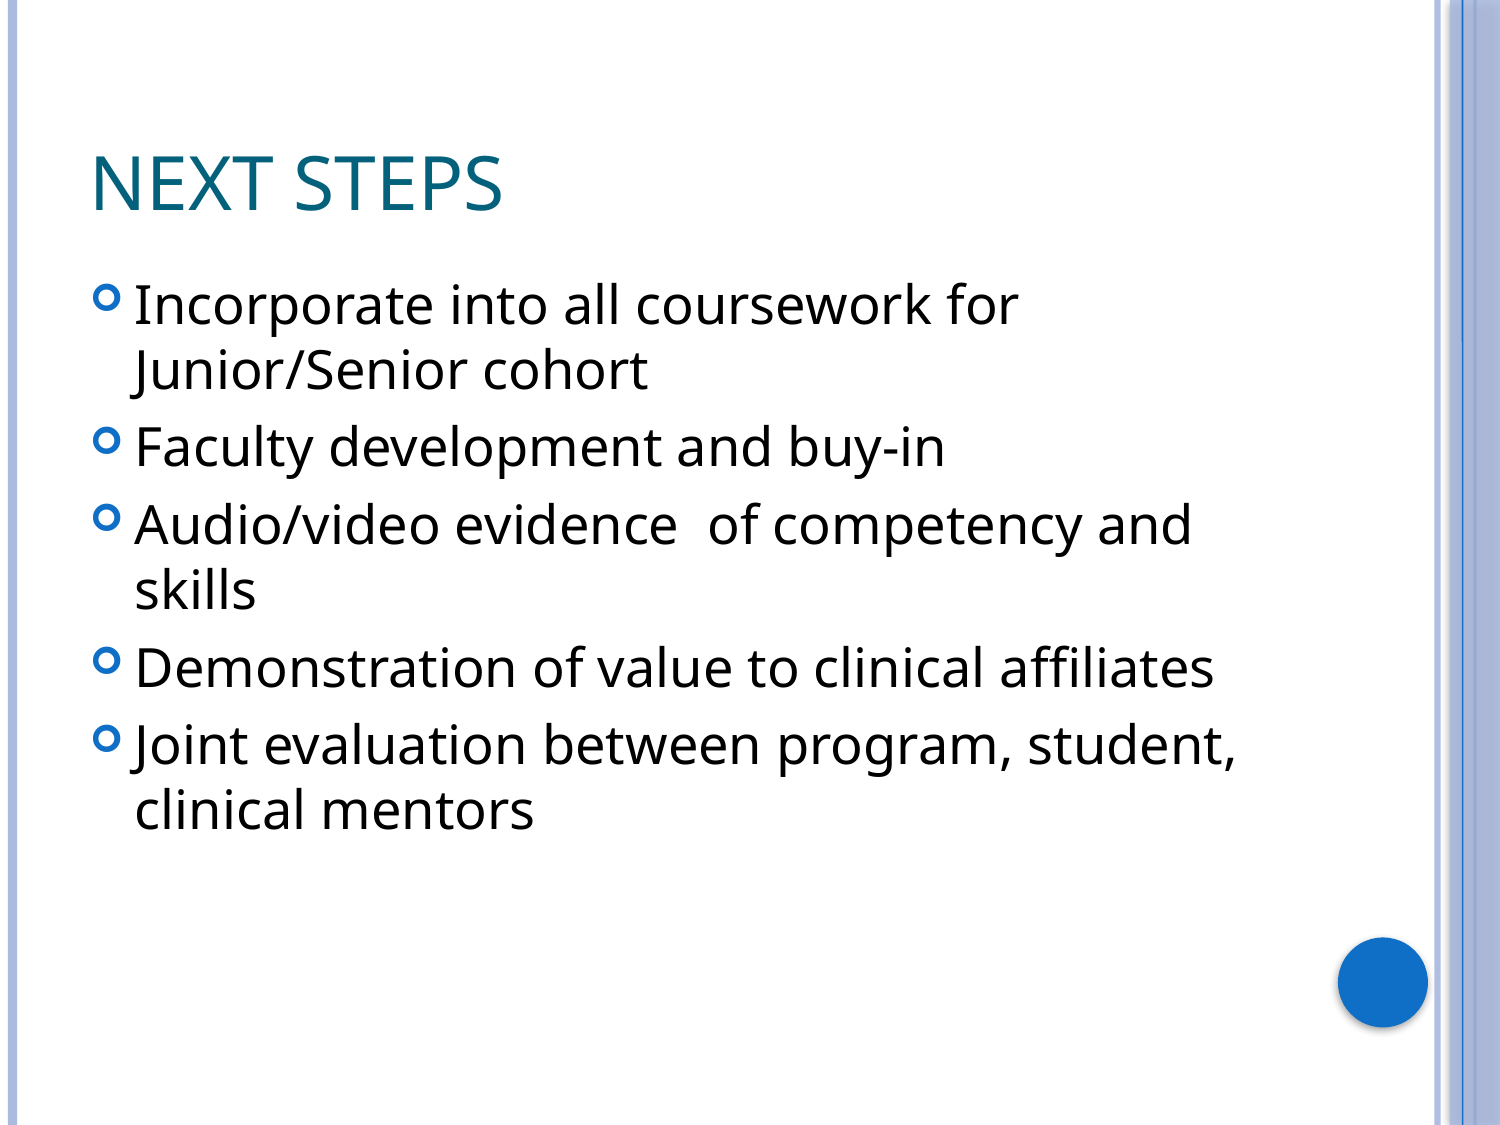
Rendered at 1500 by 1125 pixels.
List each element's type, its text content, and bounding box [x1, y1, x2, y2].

list Incorporate into all coursework for Junior/Senior cohort Faculty development and buy-in Audio/video evidence of competency and skills Demonstration of value to clinical affiliates Joint evaluation between program, student, clinical mentors [75, 262, 1300, 1062]
title Next steps [75, 45, 1300, 233]
